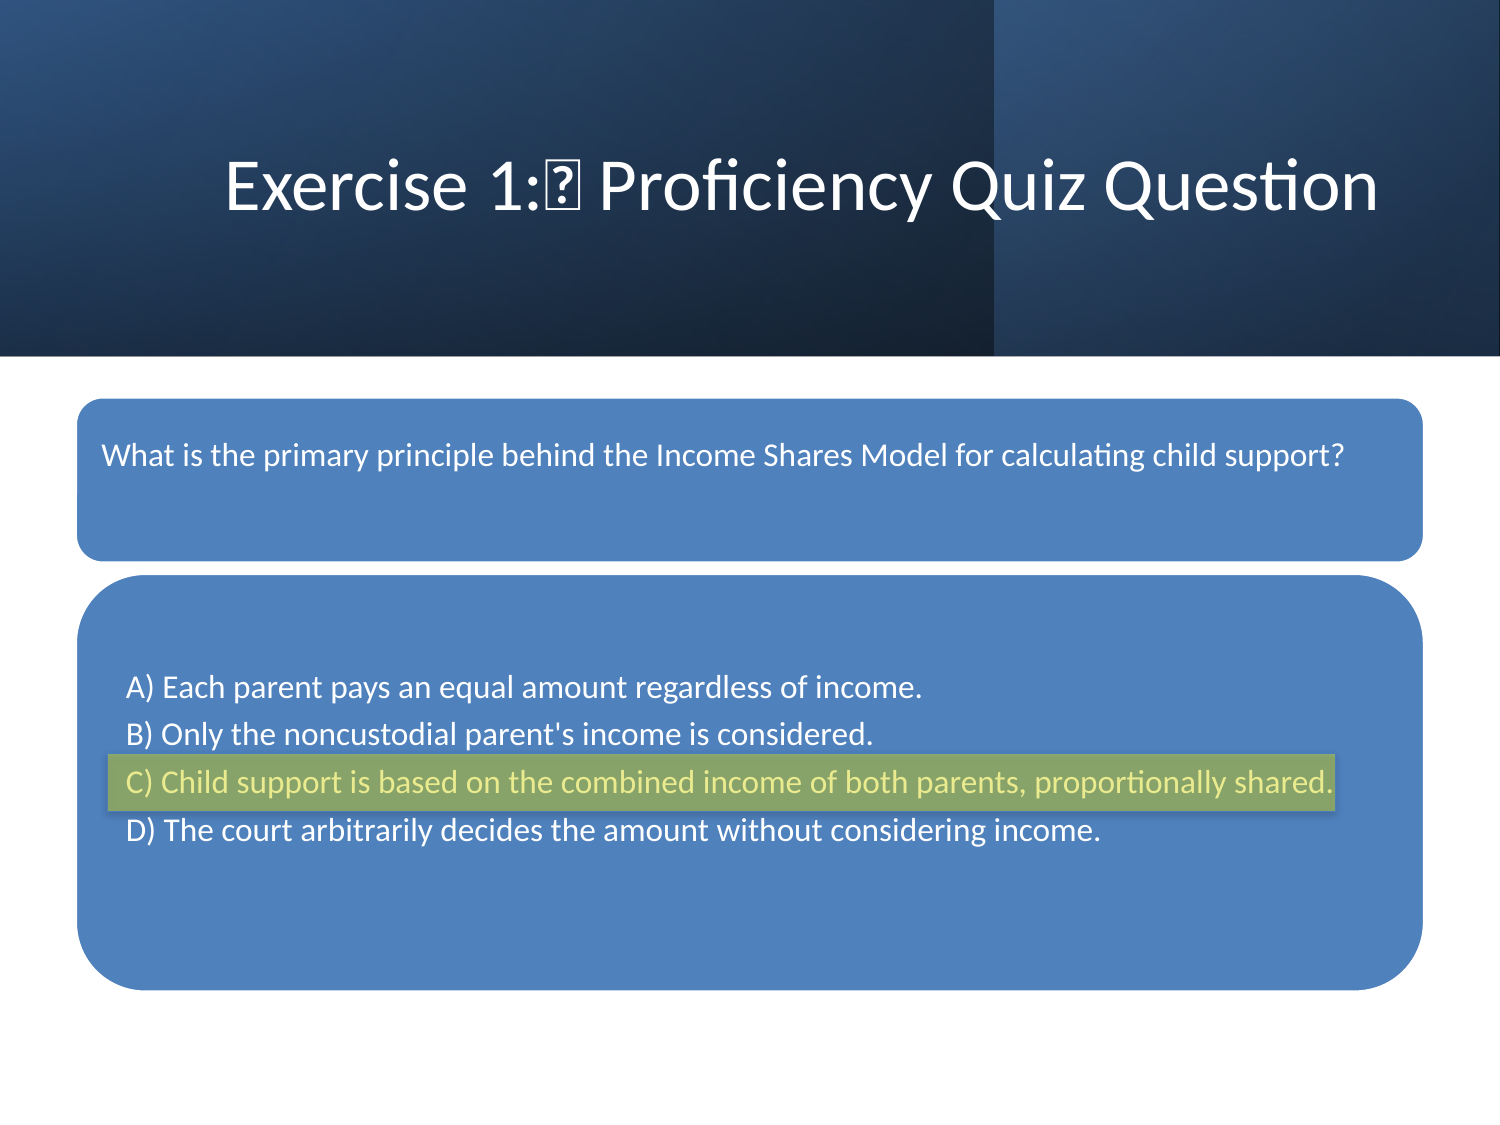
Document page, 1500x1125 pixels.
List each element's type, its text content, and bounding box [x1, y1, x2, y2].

text_box [0, 358, 1500, 1125]
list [74, 383, 1426, 1006]
text_box [0, 0, 1500, 358]
title Exercise 1:🎯 Proficiency Quiz Question [170, 57, 1436, 316]
